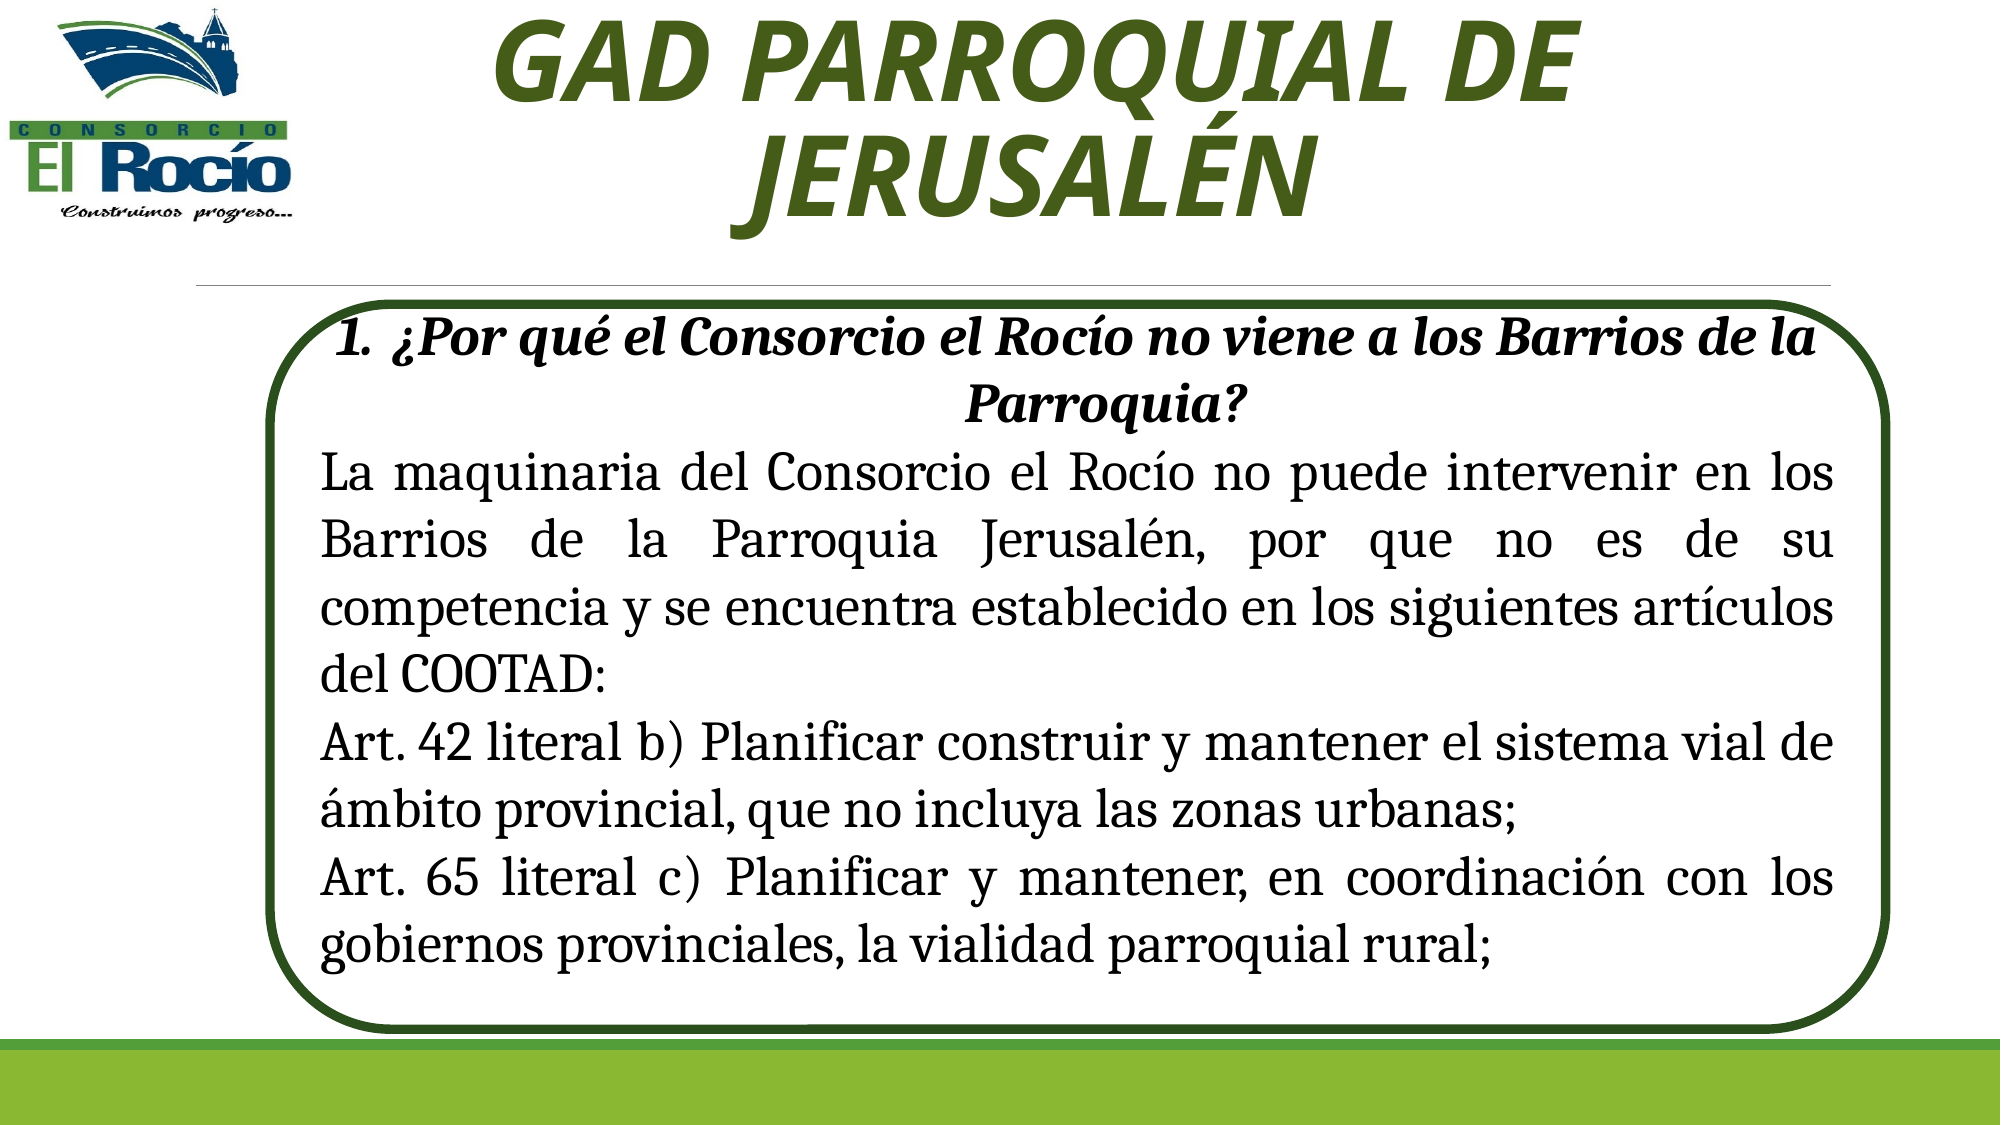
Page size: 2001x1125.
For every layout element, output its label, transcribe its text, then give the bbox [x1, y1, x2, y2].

text_box ¿Por qué el Consorcio el Rocío no viene a los Barrios de la Parroquia? La maquinaria del Consorcio el Rocío no puede intervenir en los Barrios de la Parroquia Jerusalén, por que no es de su competencia y se encuentra establecido en los siguientes artículos del COOTAD: Art. 42 literal b) Planificar construir y mantener el sistema vial de ámbito provincial, que no incluya las zonas urbanas; Art. 65 literal c) Planificar y mantener, en coordinación con los gobiernos provinciales, la vialidad parroquial rural; [268, 302, 1887, 1031]
title GAD PARROQUIAL DE JERUSALÉN [328, 29, 1739, 247]
picture [0, 0, 310, 230]
